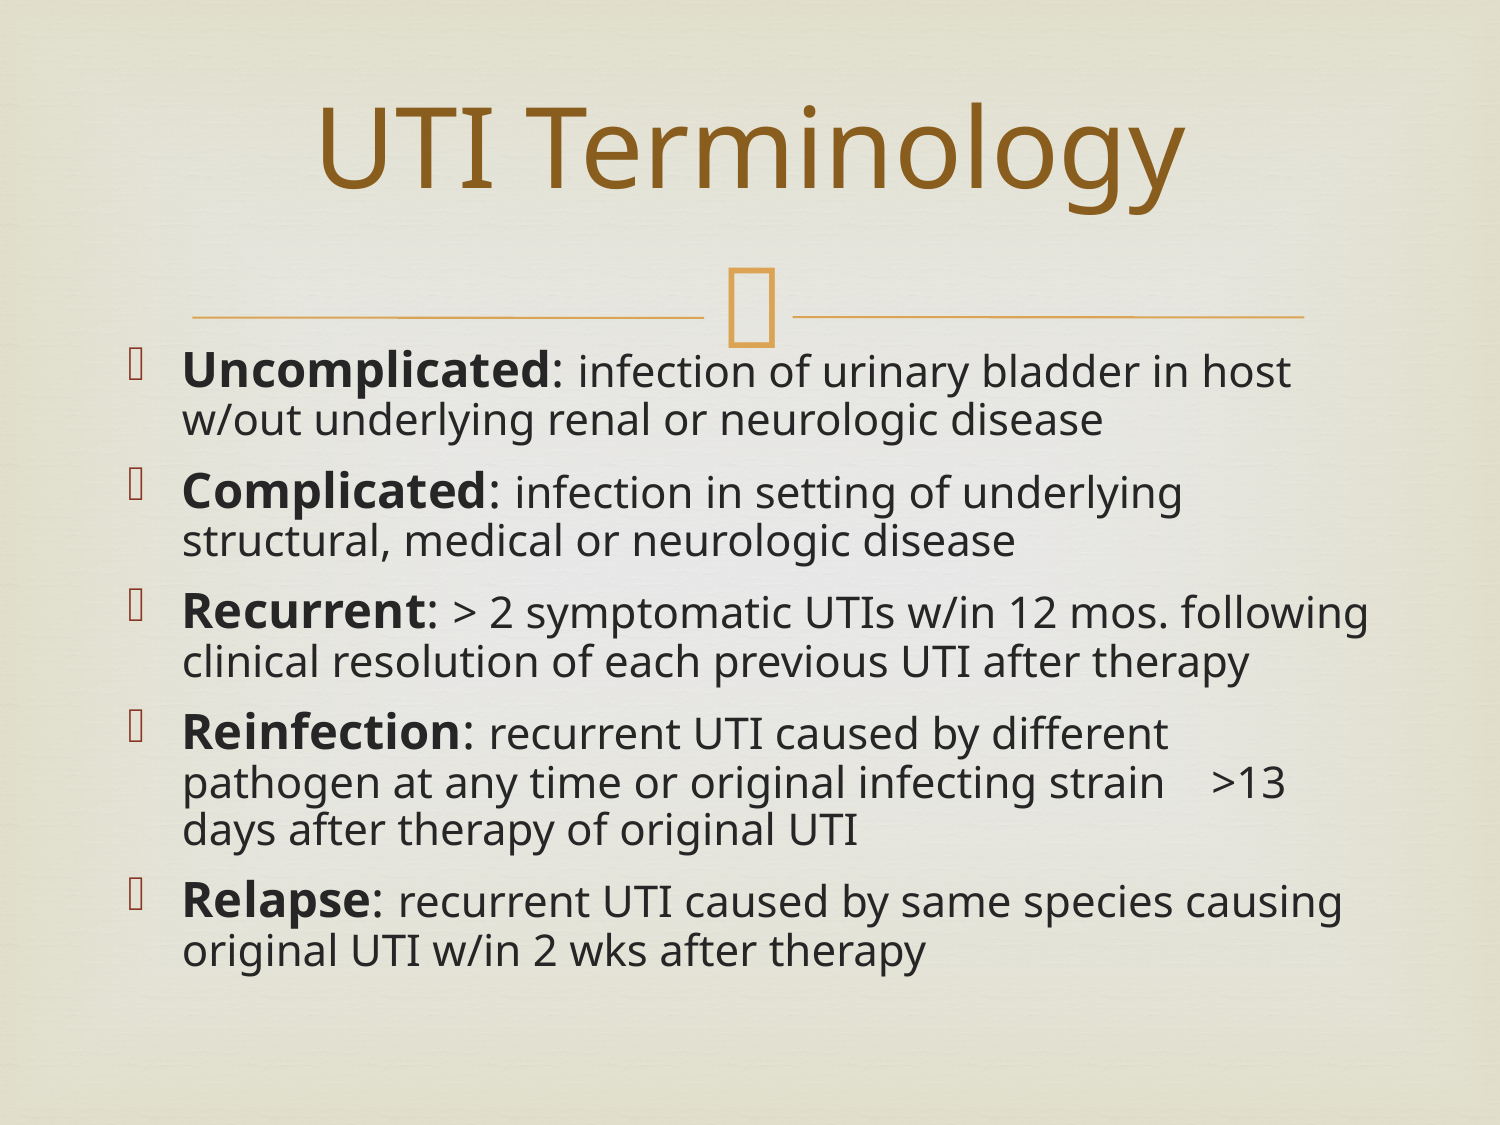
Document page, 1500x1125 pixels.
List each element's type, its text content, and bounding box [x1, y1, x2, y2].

list Uncomplicated: infection of urinary bladder in host w/out underlying renal or neurologic disease Complicated: infection in setting of underlying structural, medical or neurologic disease Recurrent: > 2 symptomatic UTIs w/in 12 mos. following clinical resolution of each previous UTI after therapy Reinfection: recurrent UTI caused by different pathogen at any time or original infecting strain >13 days after therapy of original UTI Relapse: recurrent UTI caused by same species causing original UTI w/in 2 wks after therapy [112, 337, 1388, 1013]
title UTI Terminology [112, 50, 1388, 238]
